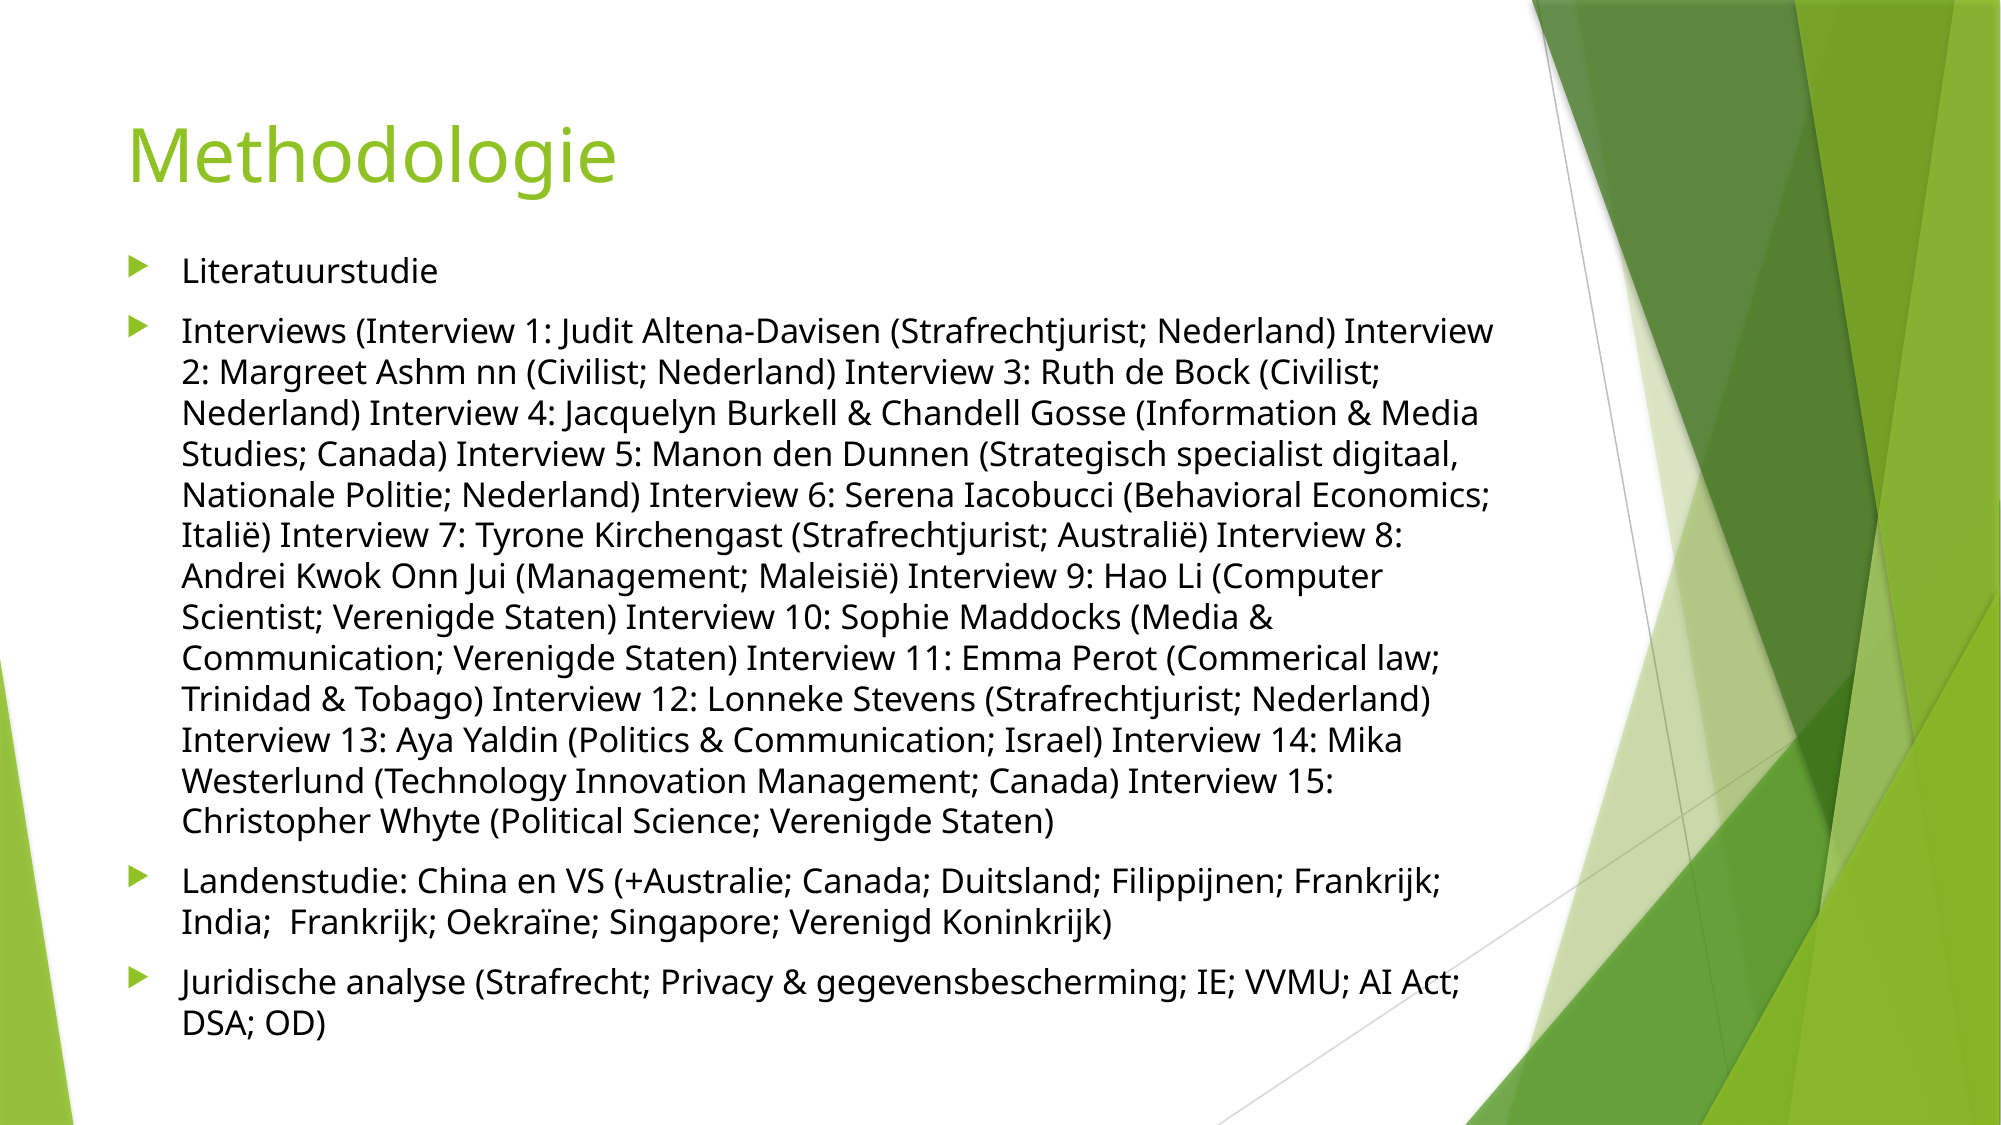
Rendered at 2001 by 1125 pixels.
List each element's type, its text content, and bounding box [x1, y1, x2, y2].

list Literatuurstudie Interviews (Interview 1: Judit Altena-Davisen (Strafrechtjurist; Nederland) Interview 2: Margreet Ashm nn (Civilist; Nederland) Interview 3: Ruth de Bock (Civilist; Nederland) Interview 4: Jacquelyn Burkell & Chandell Gosse (Information & Media Studies; Canada) Interview 5: Manon den Dunnen (Strategisch specialist digitaal, Nationale Politie; Nederland) Interview 6: Serena Iacobucci (Behavioral Economics; Italië) Interview 7: Tyrone Kirchengast (Strafrechtjurist; Australië) Interview 8: Andrei Kwok Onn Jui (Management; Maleisië) Interview 9: Hao Li (Computer Scientist; Verenigde Staten) Interview 10: Sophie Maddocks (Media & Communication; Verenigde Staten) Interview 11: Emma Perot (Commerical law; Trinidad & Tobago) Interview 12: Lonneke Stevens (Strafrechtjurist; Nederland) Interview 13: Aya Yaldin (Politics & Communication; Israel) Interview 14: Mika Westerlund (Technology Innovation Management; Canada) Interview 15: Christopher Whyte (Political Science; Verenigde Staten) Landenstudie: China en VS (+Australie; Canada; Duitsland; Filippijnen; Frankrijk; India; Frankrijk; Oekraïne; Singapore; Verenigd Koninkrijk) Juridische analyse (Strafrecht; Privacy & gegevensbescherming; IE; VVMU; AI Act; DSA; OD) [111, 242, 1522, 1059]
title Methodologie [111, 99, 1522, 242]
